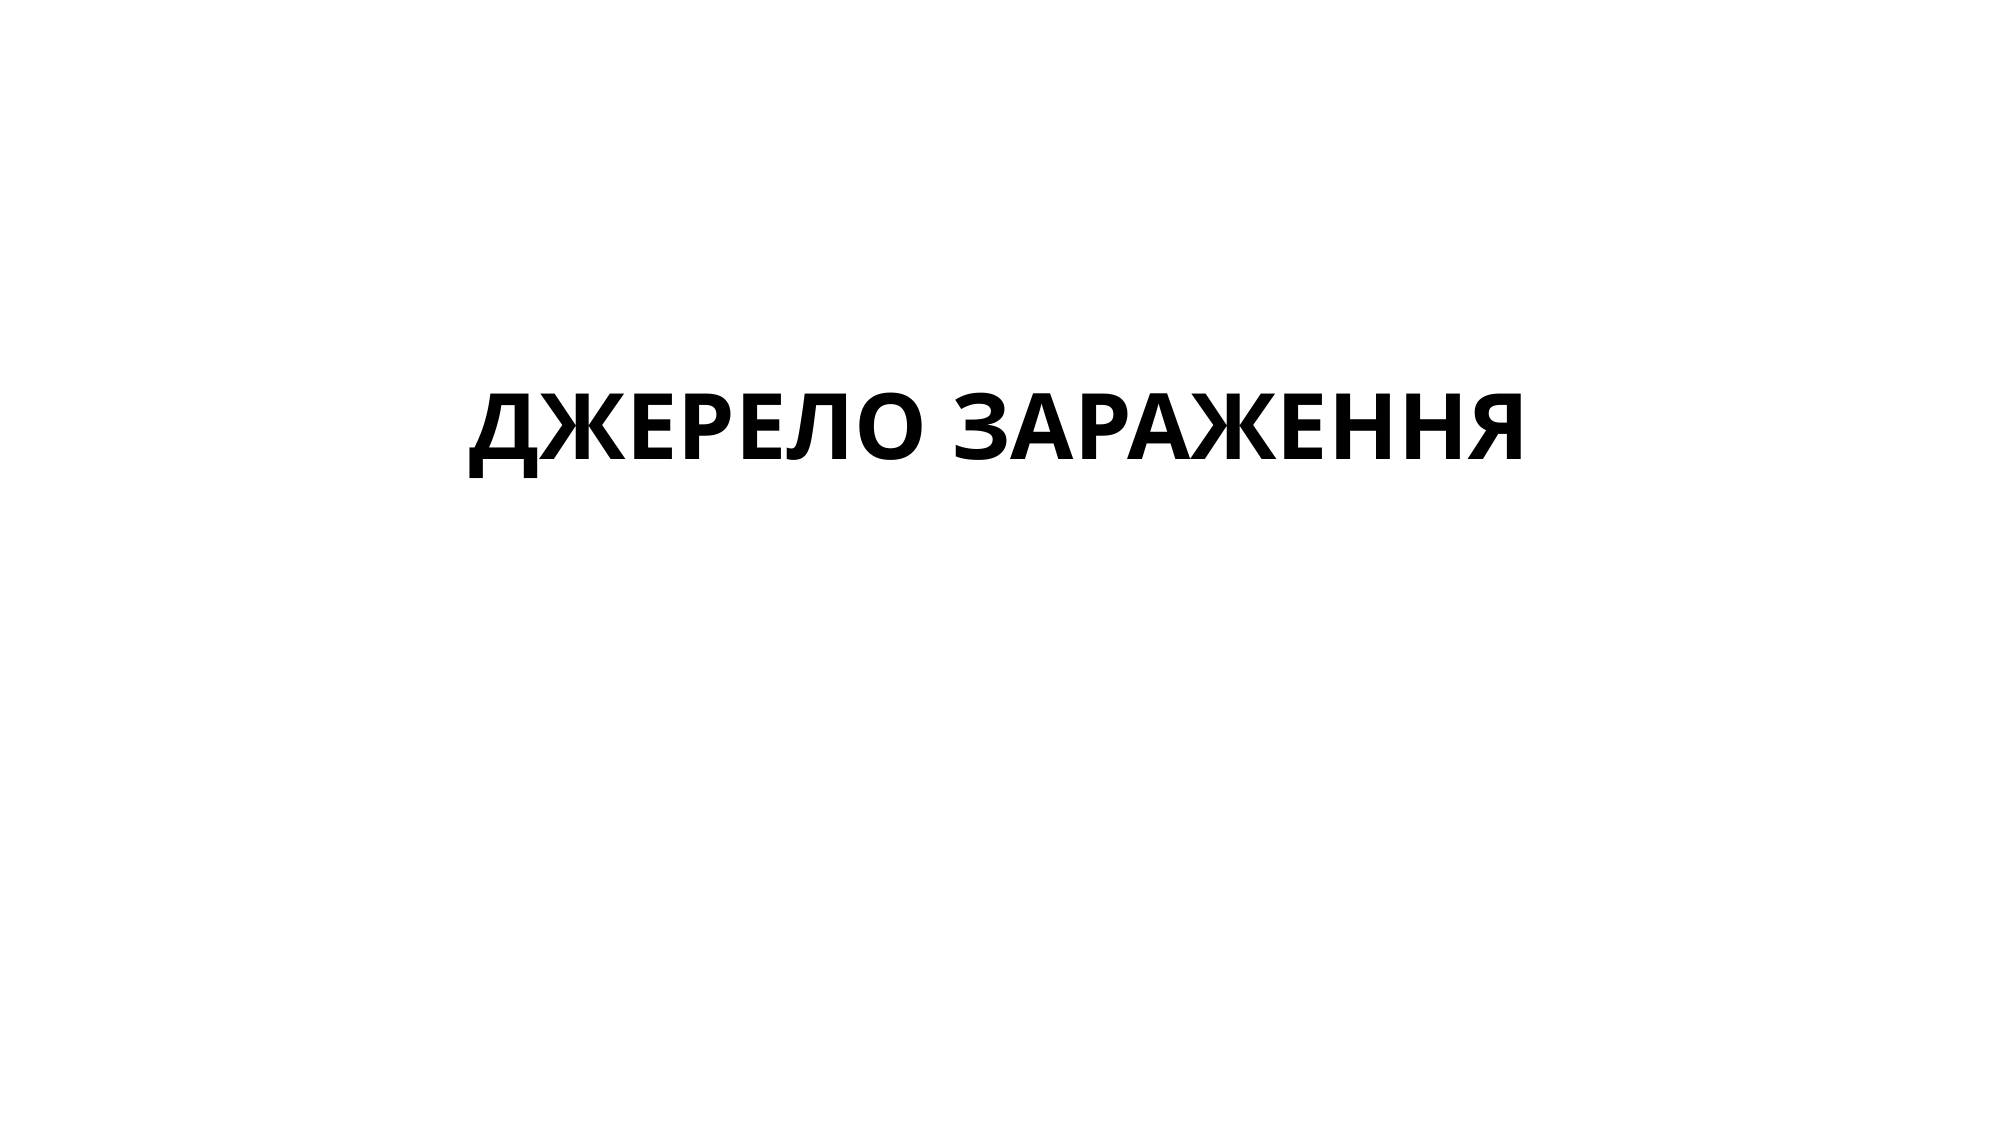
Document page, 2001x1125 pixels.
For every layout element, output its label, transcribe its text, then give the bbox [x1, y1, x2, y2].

title ДЖЕРЕЛО ЗАРАЖЕННЯ [0, 341, 2000, 823]
